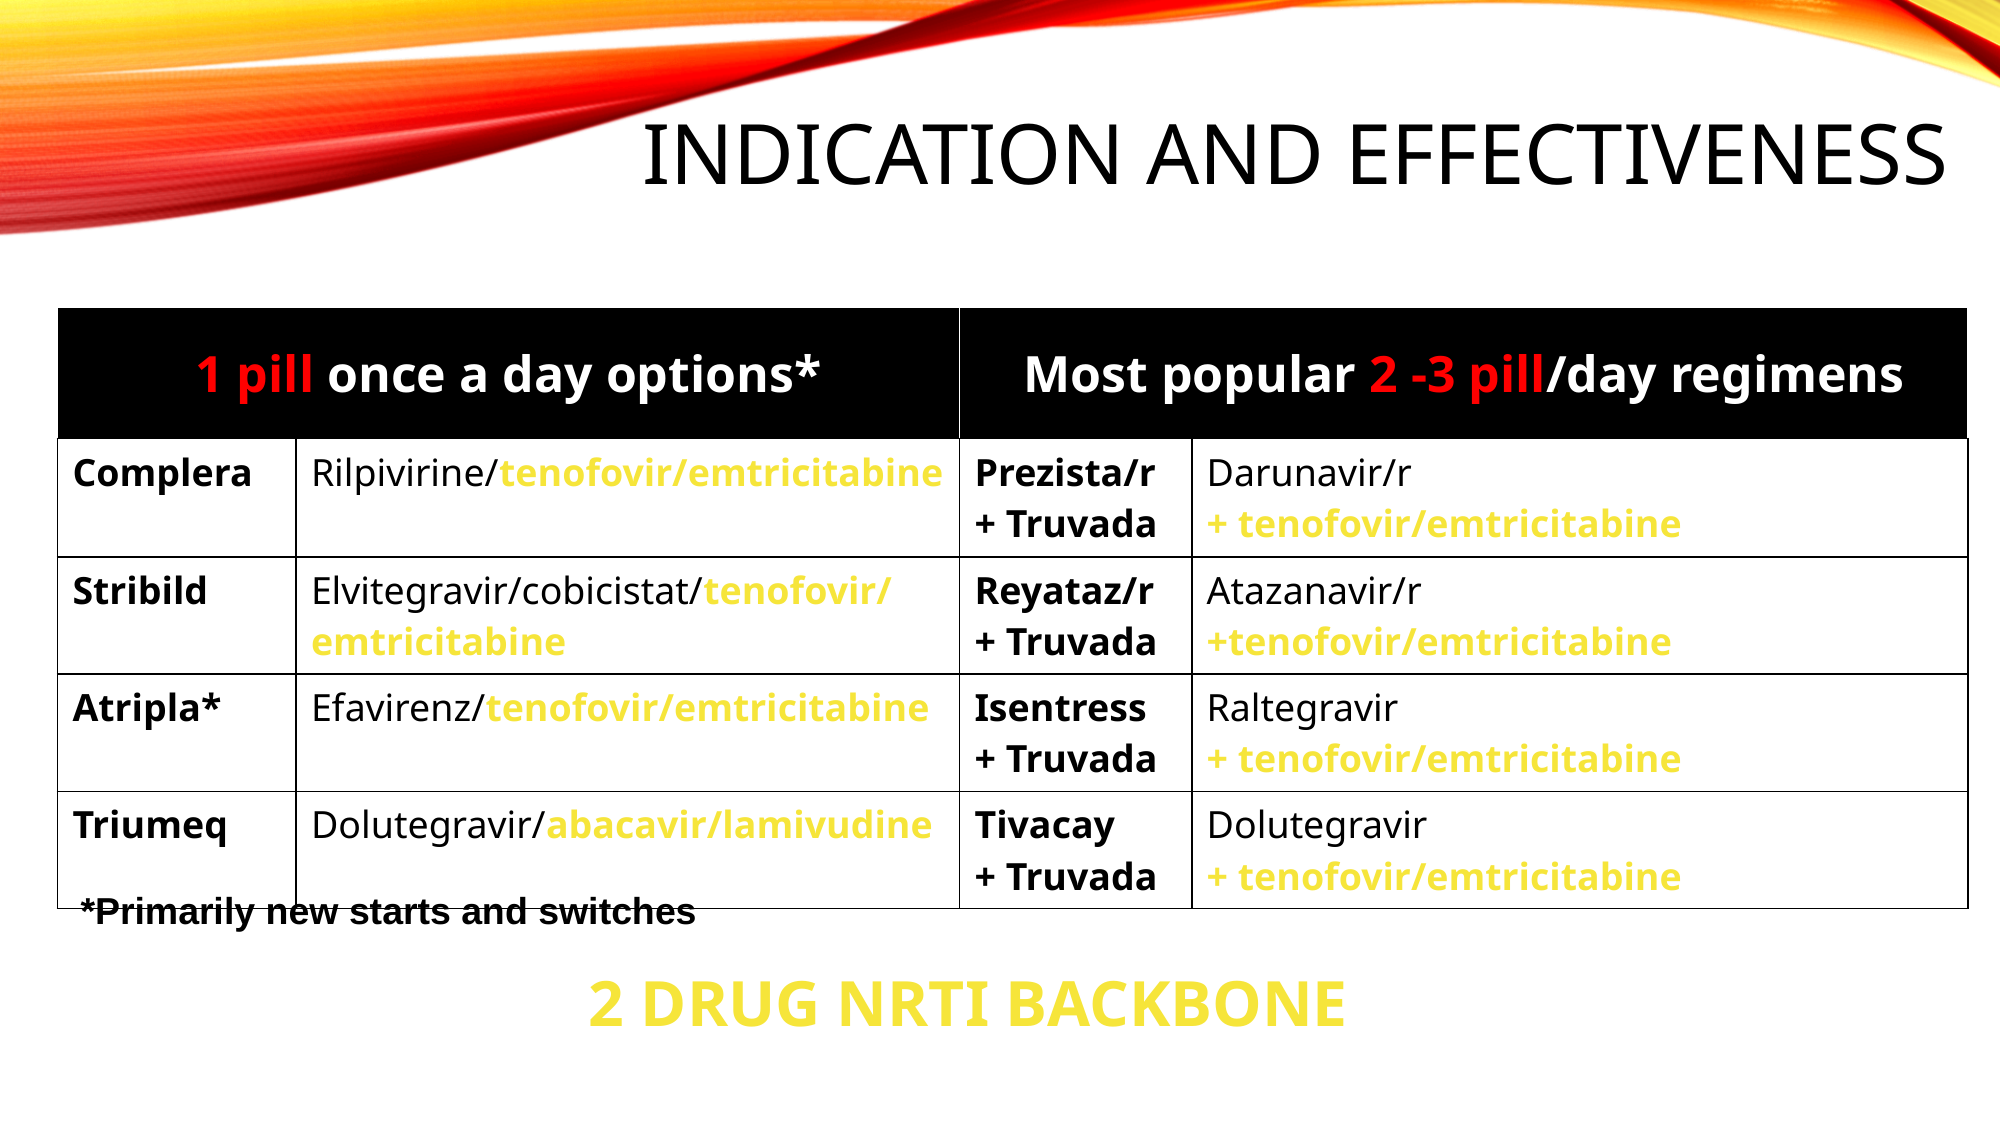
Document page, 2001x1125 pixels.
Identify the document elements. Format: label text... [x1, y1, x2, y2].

table_cell Atripla* [58, 675, 295, 791]
table_cell Darunavir/r + tenofovir/emtricitabine [1193, 439, 1967, 556]
table_cell Complera [58, 439, 295, 556]
picture [0, 0, 2000, 237]
table_cell Elvitegravir/cobicistat/tenofovir/emtricitabine [297, 558, 959, 673]
table_cell Prezista/r + Truvada [960, 439, 1191, 556]
table_cell Atazanavir/r +tenofovir/emtricitabine [1193, 558, 1967, 673]
table_cell Tivacay + Truvada [960, 792, 1191, 908]
table_header 1 pill once a day options* [58, 308, 959, 438]
title INDICATION AND EFFECTIVENESS [551, 51, 1965, 264]
table_cell Raltegravir + tenofovir/emtricitabine [1193, 675, 1967, 791]
table_cell Rilpivirine/tenofovir/emtricitabine [297, 439, 959, 556]
text_box *Primarily new starts and switches [65, 879, 712, 940]
table_cell Isentress + Truvada [960, 675, 1191, 791]
table_cell Dolutegravir/abacavir/lamivudine [297, 792, 959, 908]
table_cell Stribild [58, 558, 295, 673]
table_cell Triumeq [58, 792, 295, 908]
table_cell Dolutegravir + tenofovir/emtricitabine [1193, 792, 1967, 908]
table_cell Efavirenz/tenofovir/emtricitabine [297, 675, 959, 791]
text_box 2 DRUG NRTI BACKBONE [574, 956, 1381, 1047]
table_header Most popular 2 -3 pill/day regimens [960, 308, 1967, 438]
table_cell Reyataz/r + Truvada [960, 558, 1191, 673]
